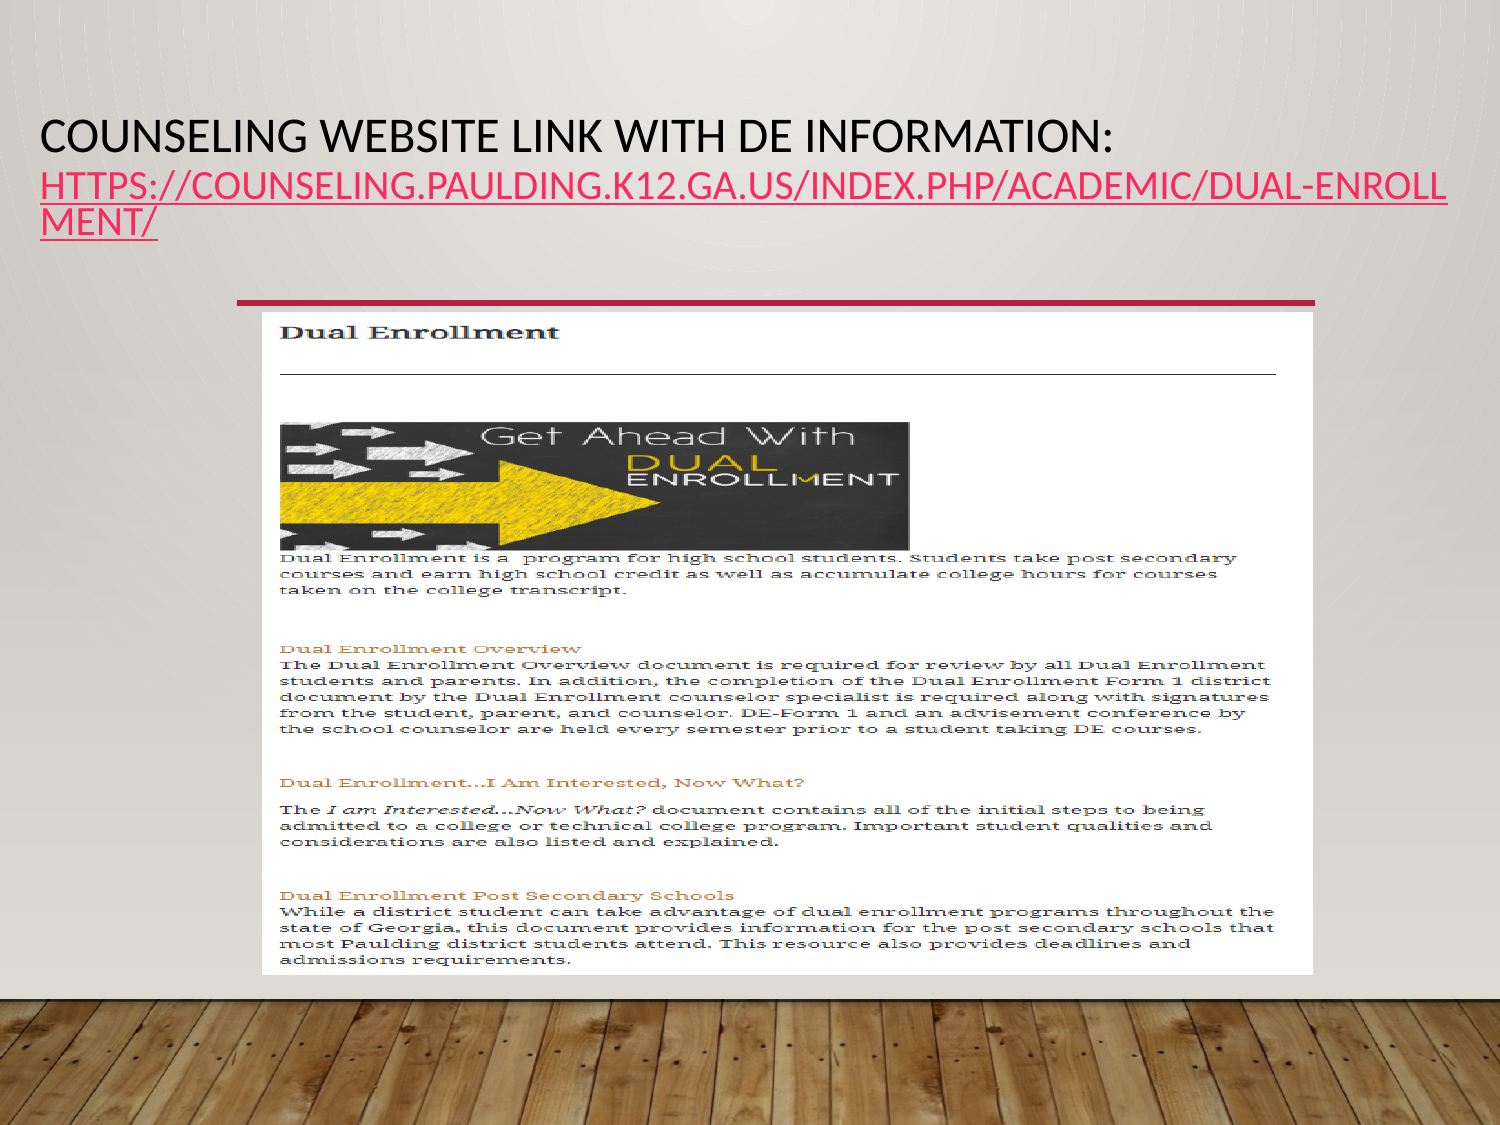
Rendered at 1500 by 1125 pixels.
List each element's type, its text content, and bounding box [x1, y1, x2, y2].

picture [0, 999, 1500, 1125]
title Counseling Website Link with DE Information: https://counseling.paulding.k12.ga.us/index.php/academic/dual-enrollment/ [24, 102, 1463, 313]
picture [262, 312, 1313, 976]
